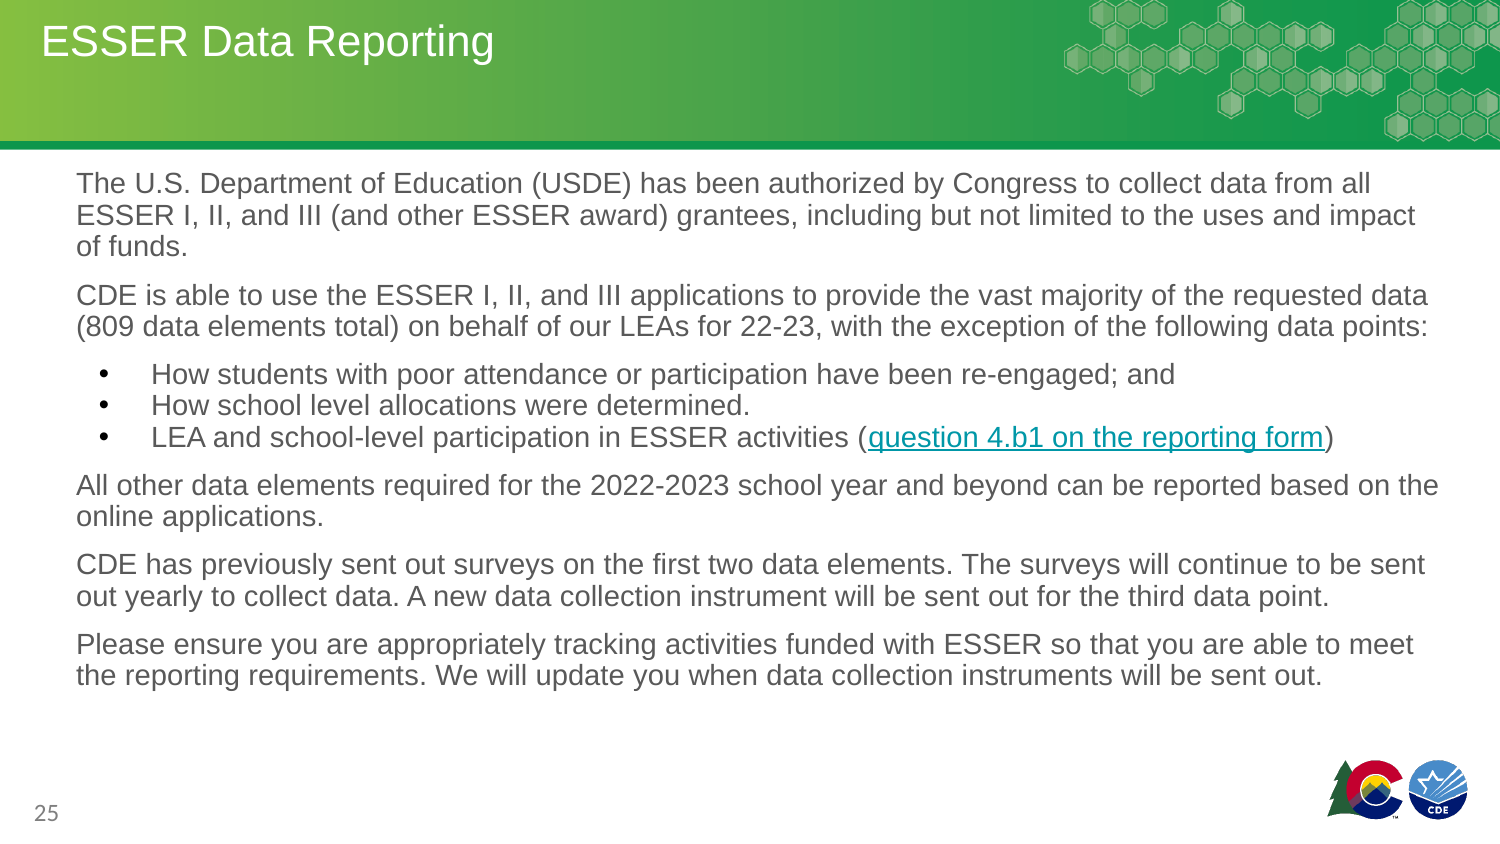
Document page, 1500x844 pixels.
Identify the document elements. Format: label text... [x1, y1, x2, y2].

slide_number 25 [22, 791, 276, 825]
picture [0, 0, 1500, 150]
title ESSER Data Reporting [40, 18, 887, 102]
picture [1326, 759, 1468, 820]
list The U.S. Department of Education (USDE) has been authorized by Congress to collect data from all ESSER I, II, and III (and other ESSER award) grantees, including but not limited to the uses and impact of funds. CDE is able to use the ESSER I, II, and III applications to provide the vast majority of the requested data (809 data elements total) on behalf of our LEAs for 22-23, with the exception of the following data points: How students with poor attendance or participation have been re-engaged; and How school level allocations were determined. LEA and school-level participation in ESSER activities (question 4.b1 on the reporting form) All other data elements required for the 2022-2023 school year and beyond can be reported based on the online applications. CDE has previously sent out surveys on the first two data elements. The surveys will continue to be sent out yearly to collect data. A new data collection instrument will be sent out for the third data point. Please ensure you are appropriately tracking activities funded with ESSER so that you are able to meet the reporting requirements. We will update you when data collection instruments will be sent out. [76, 168, 1450, 816]
